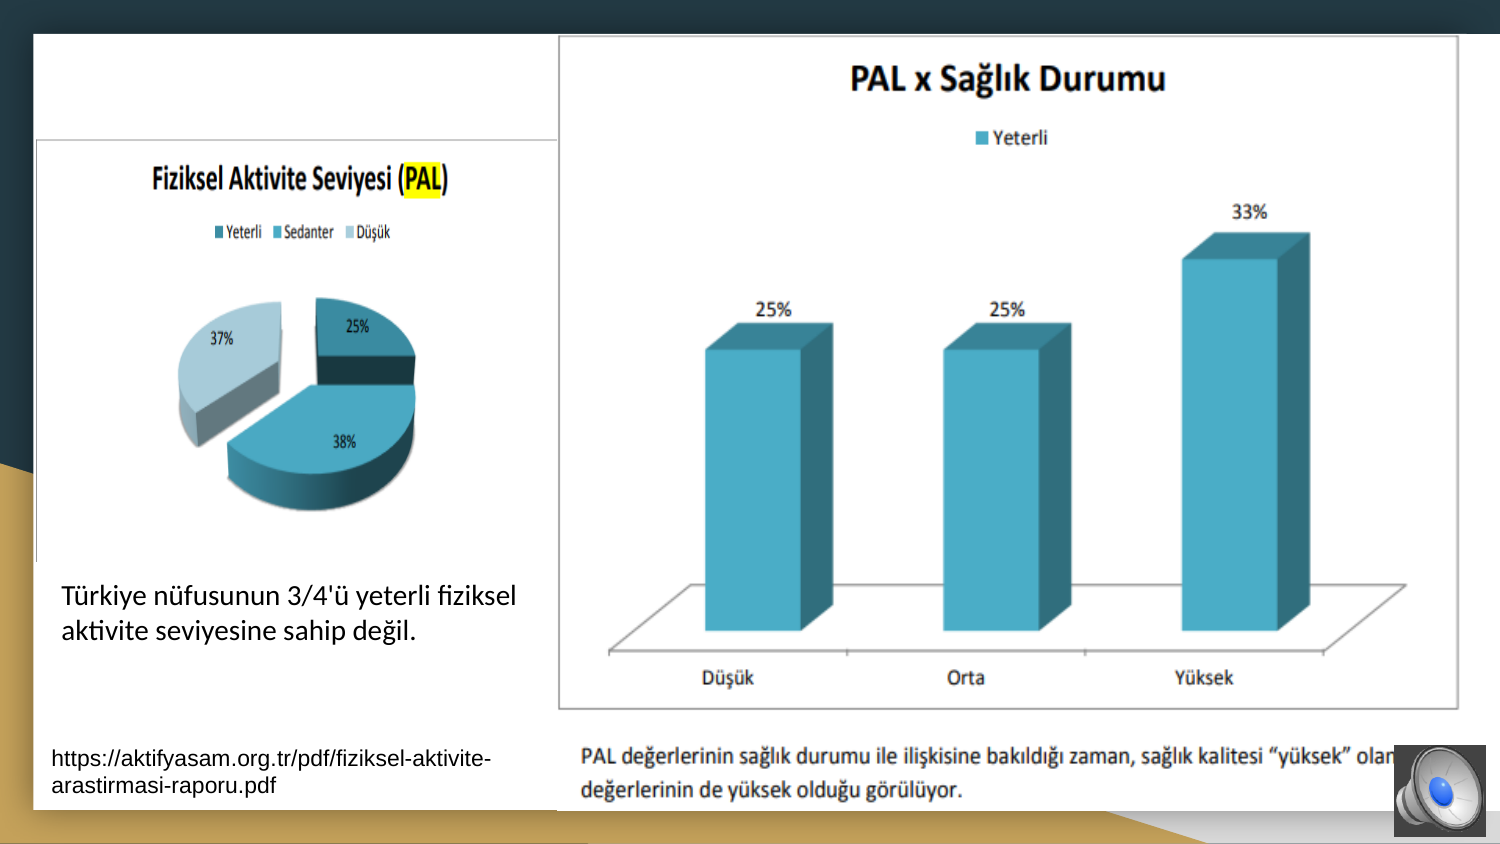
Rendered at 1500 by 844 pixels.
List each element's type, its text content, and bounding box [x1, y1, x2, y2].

picture [36, 33, 1500, 838]
text_box Türkiye nüfusunun 3/4'ü yeterli fiziksel aktivite seviyesine sahip değil. [46, 562, 539, 662]
text_box https://aktifyasam.org.tr/pdf/fiziksel-aktivite-arastirmasi-raporu.pdf [36, 728, 529, 813]
